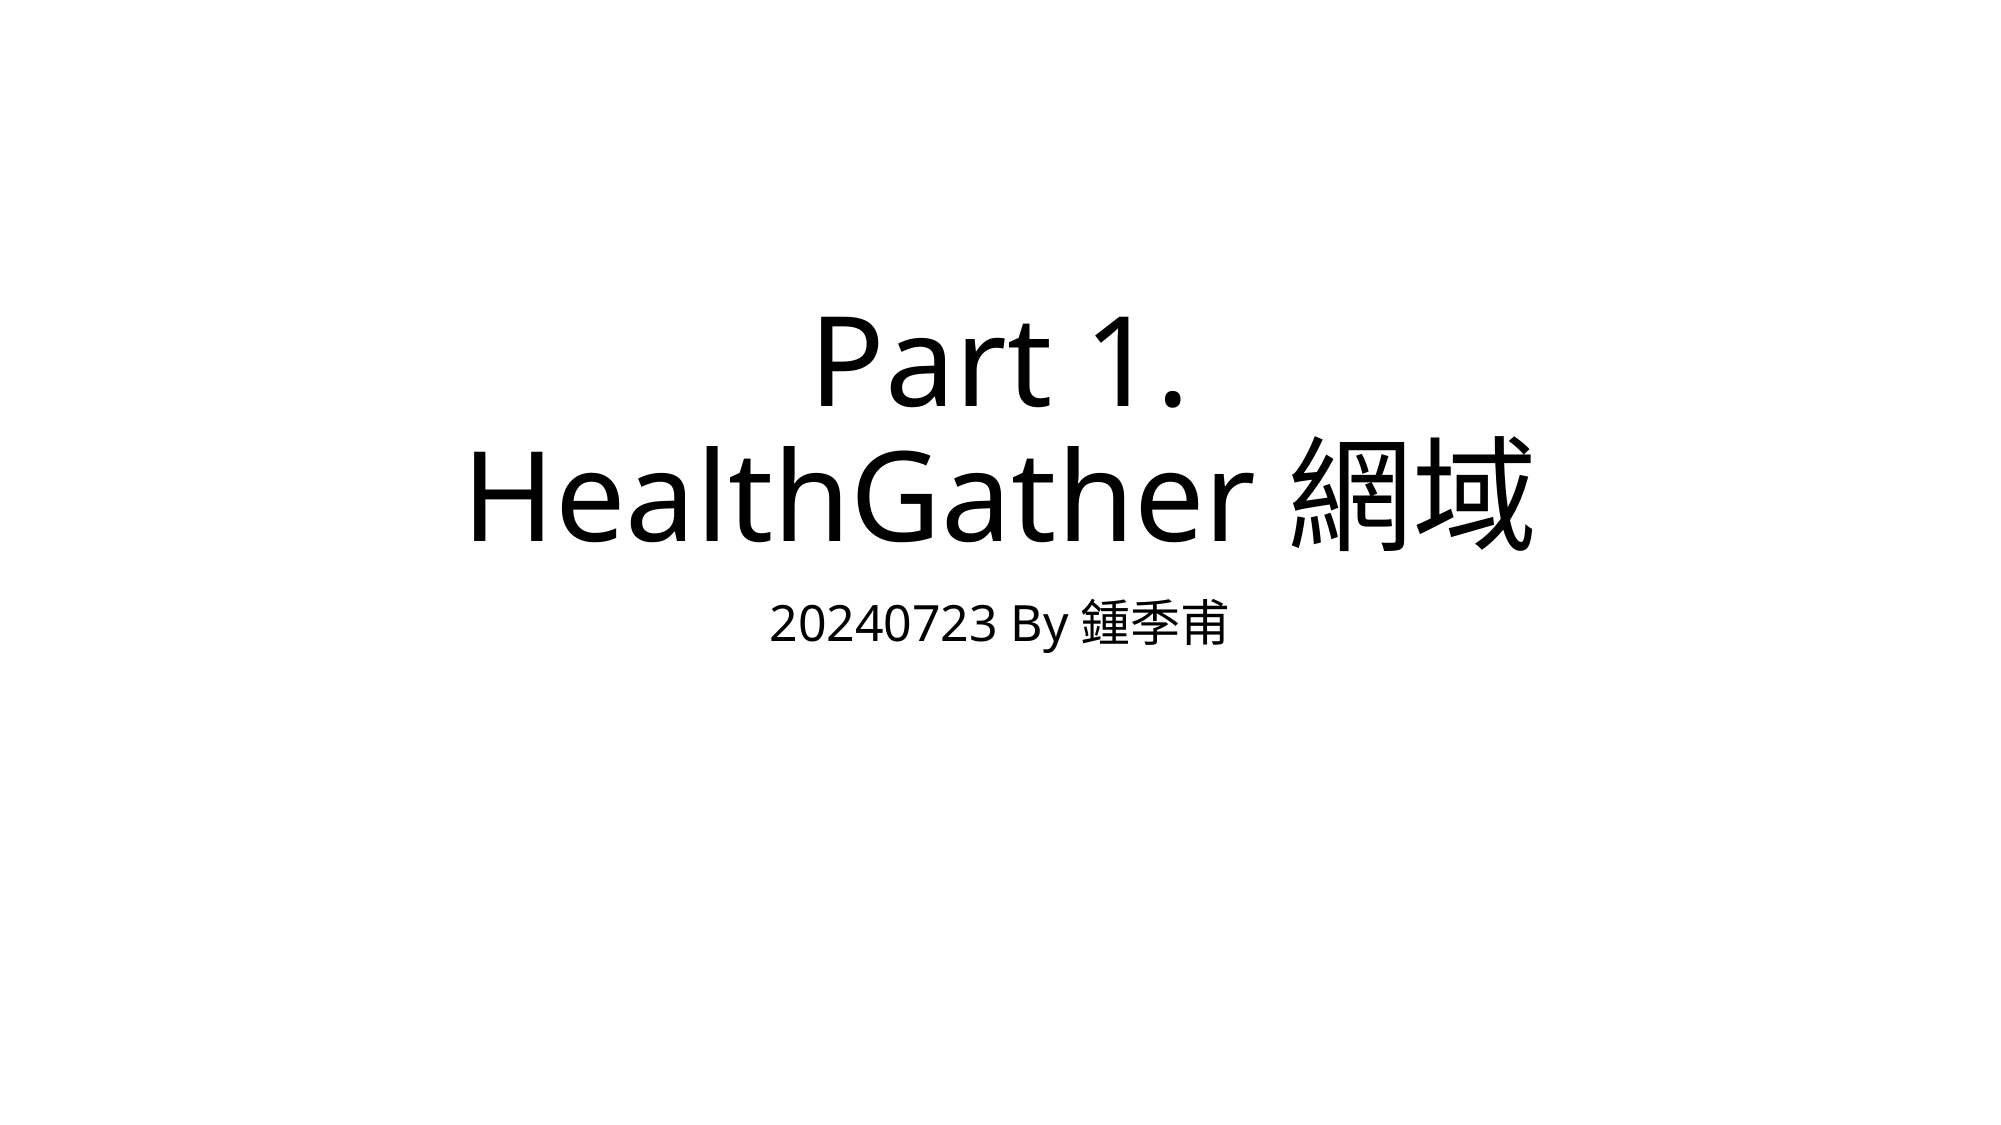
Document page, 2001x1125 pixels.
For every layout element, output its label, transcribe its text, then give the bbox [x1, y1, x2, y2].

title Part 1. HealthGather網域 [249, 184, 1750, 576]
subtitle 20240723 By鍾季甫 [249, 590, 1750, 863]
